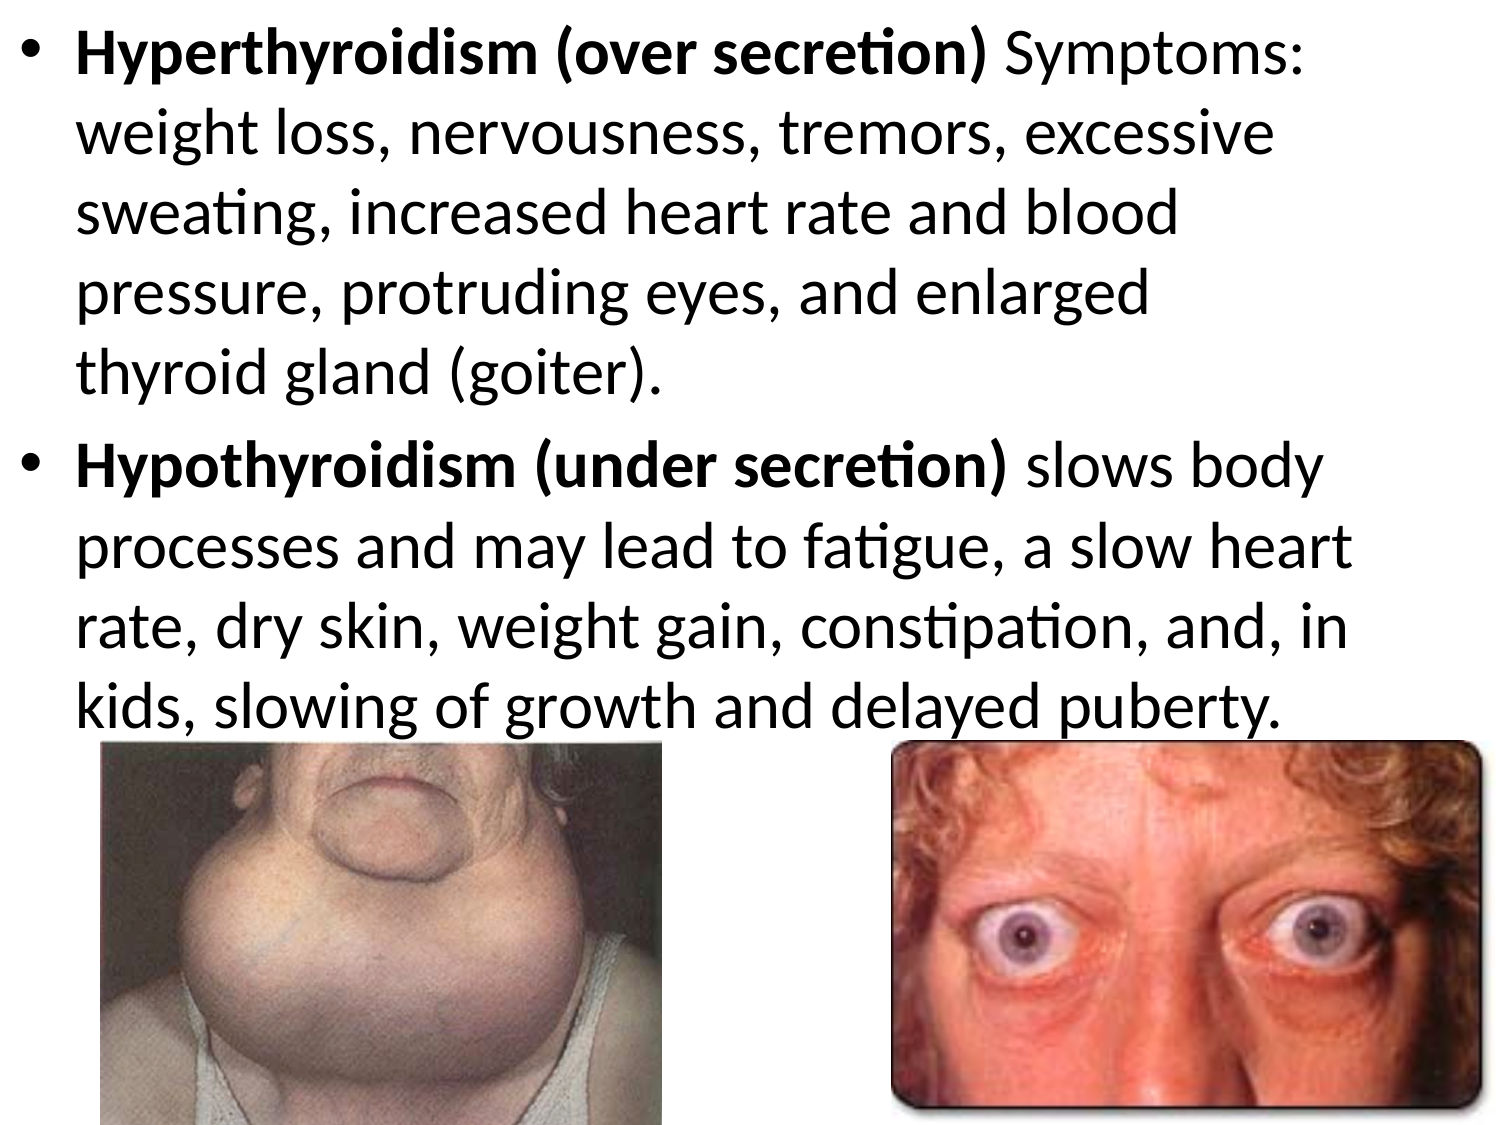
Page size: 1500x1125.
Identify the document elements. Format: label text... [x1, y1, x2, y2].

picture [891, 740, 1495, 1125]
picture [100, 740, 662, 1125]
list Hyperthyroidism (over secretion) Symptoms: weight loss, nervousness, tremors, excessive sweating, increased heart rate and blood pressure, protruding eyes, and enlarged thyroid gland (goiter). Hypothyroidism (under secretion) slows body processes and may lead to fatigue, a slow heart rate, dry skin, weight gain, constipation, and, in kids, slowing of growth and delayed puberty. [4, 0, 1375, 986]
